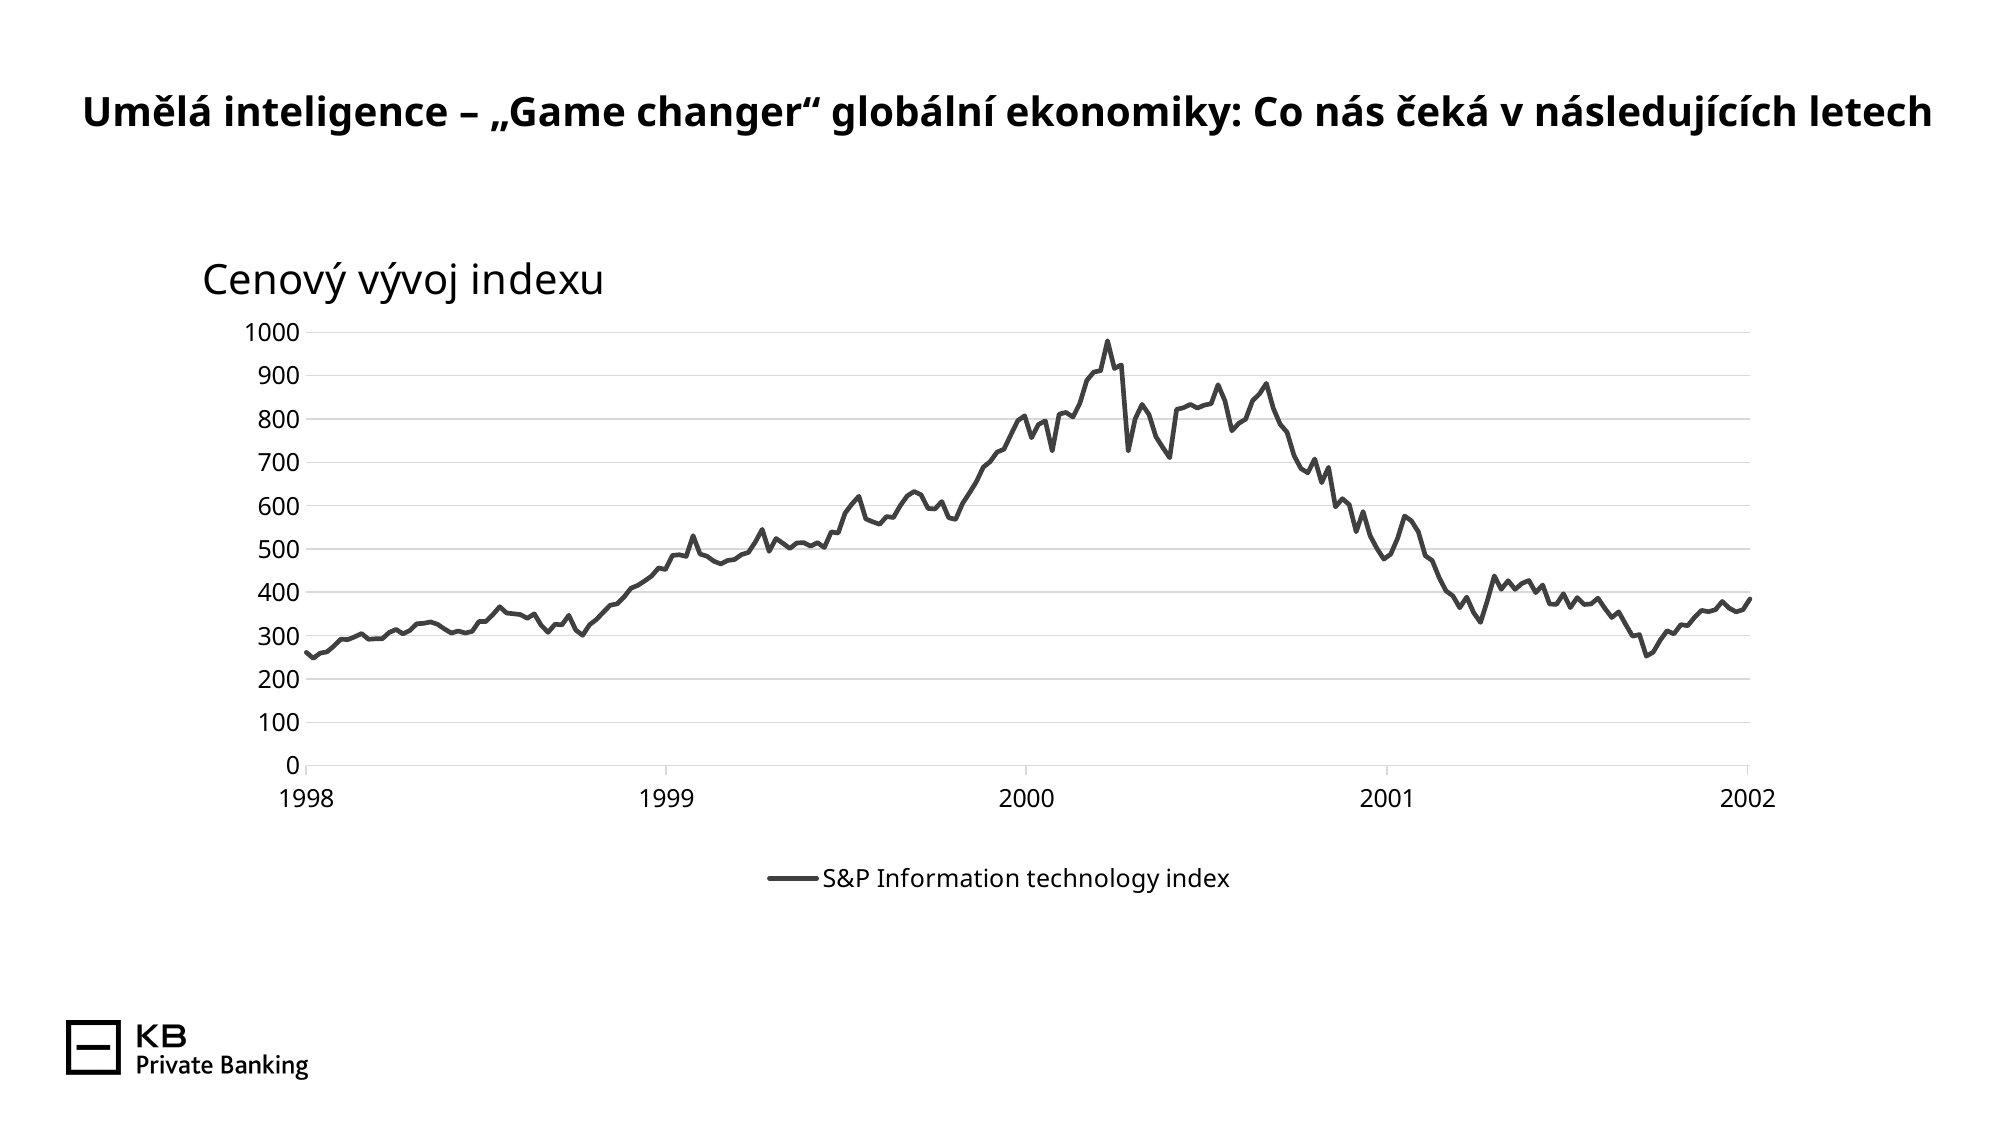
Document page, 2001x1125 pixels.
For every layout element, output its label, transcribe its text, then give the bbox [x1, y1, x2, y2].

chart [170, 222, 1830, 902]
title Umělá inteligence – „Game changer“ globální ekonomiky: Co nás čeká v následujících letech [66, 62, 1964, 208]
picture [66, 1020, 309, 1081]
